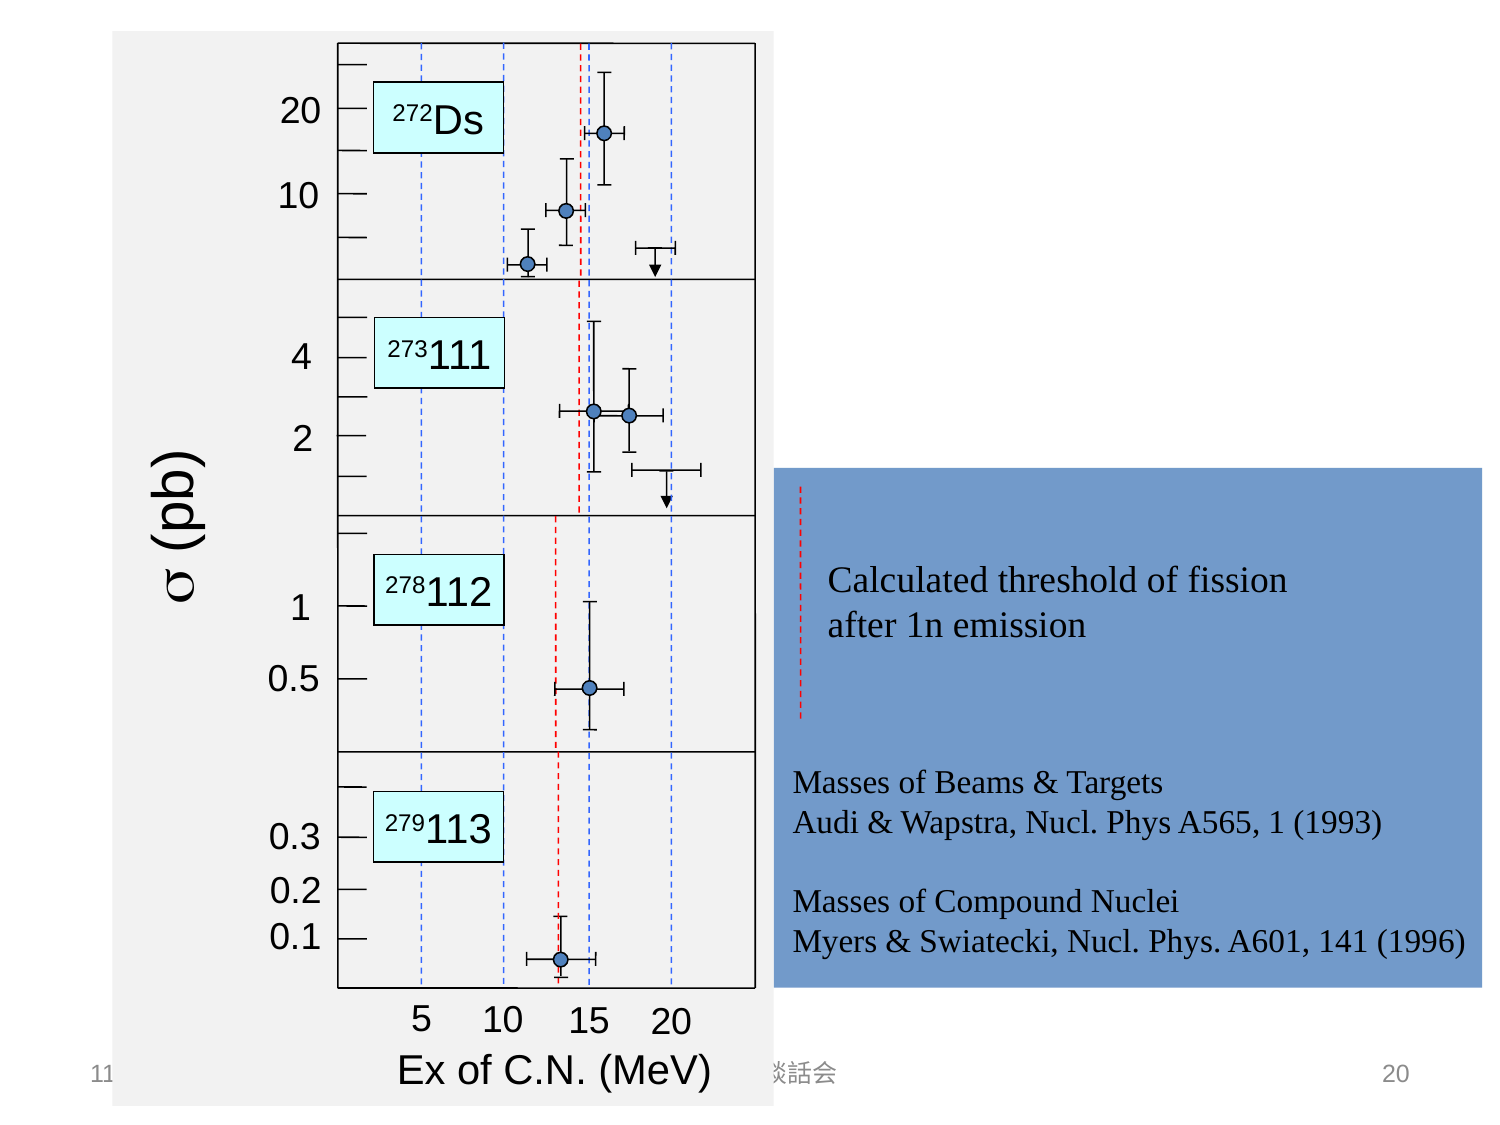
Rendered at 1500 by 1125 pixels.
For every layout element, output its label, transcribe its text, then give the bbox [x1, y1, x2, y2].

slide_number 20 [1074, 1042, 1425, 1103]
text_box [112, 31, 774, 1106]
text_box Masses of Beams & Targets Audi & Wapstra, Nucl. Phys A565, 1 (1993) Masses of Compound Nuclei Myers & Swiatecki, Nucl. Phys. A601, 141 (1996) [777, 752, 1482, 967]
text_box [774, 467, 1483, 988]
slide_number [75, 1042, 112, 1103]
footer 九大教室談話会 [774, 1042, 988, 1103]
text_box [127, 42, 756, 1101]
text_box Calculated threshold of fission after 1n emission [813, 547, 1313, 653]
